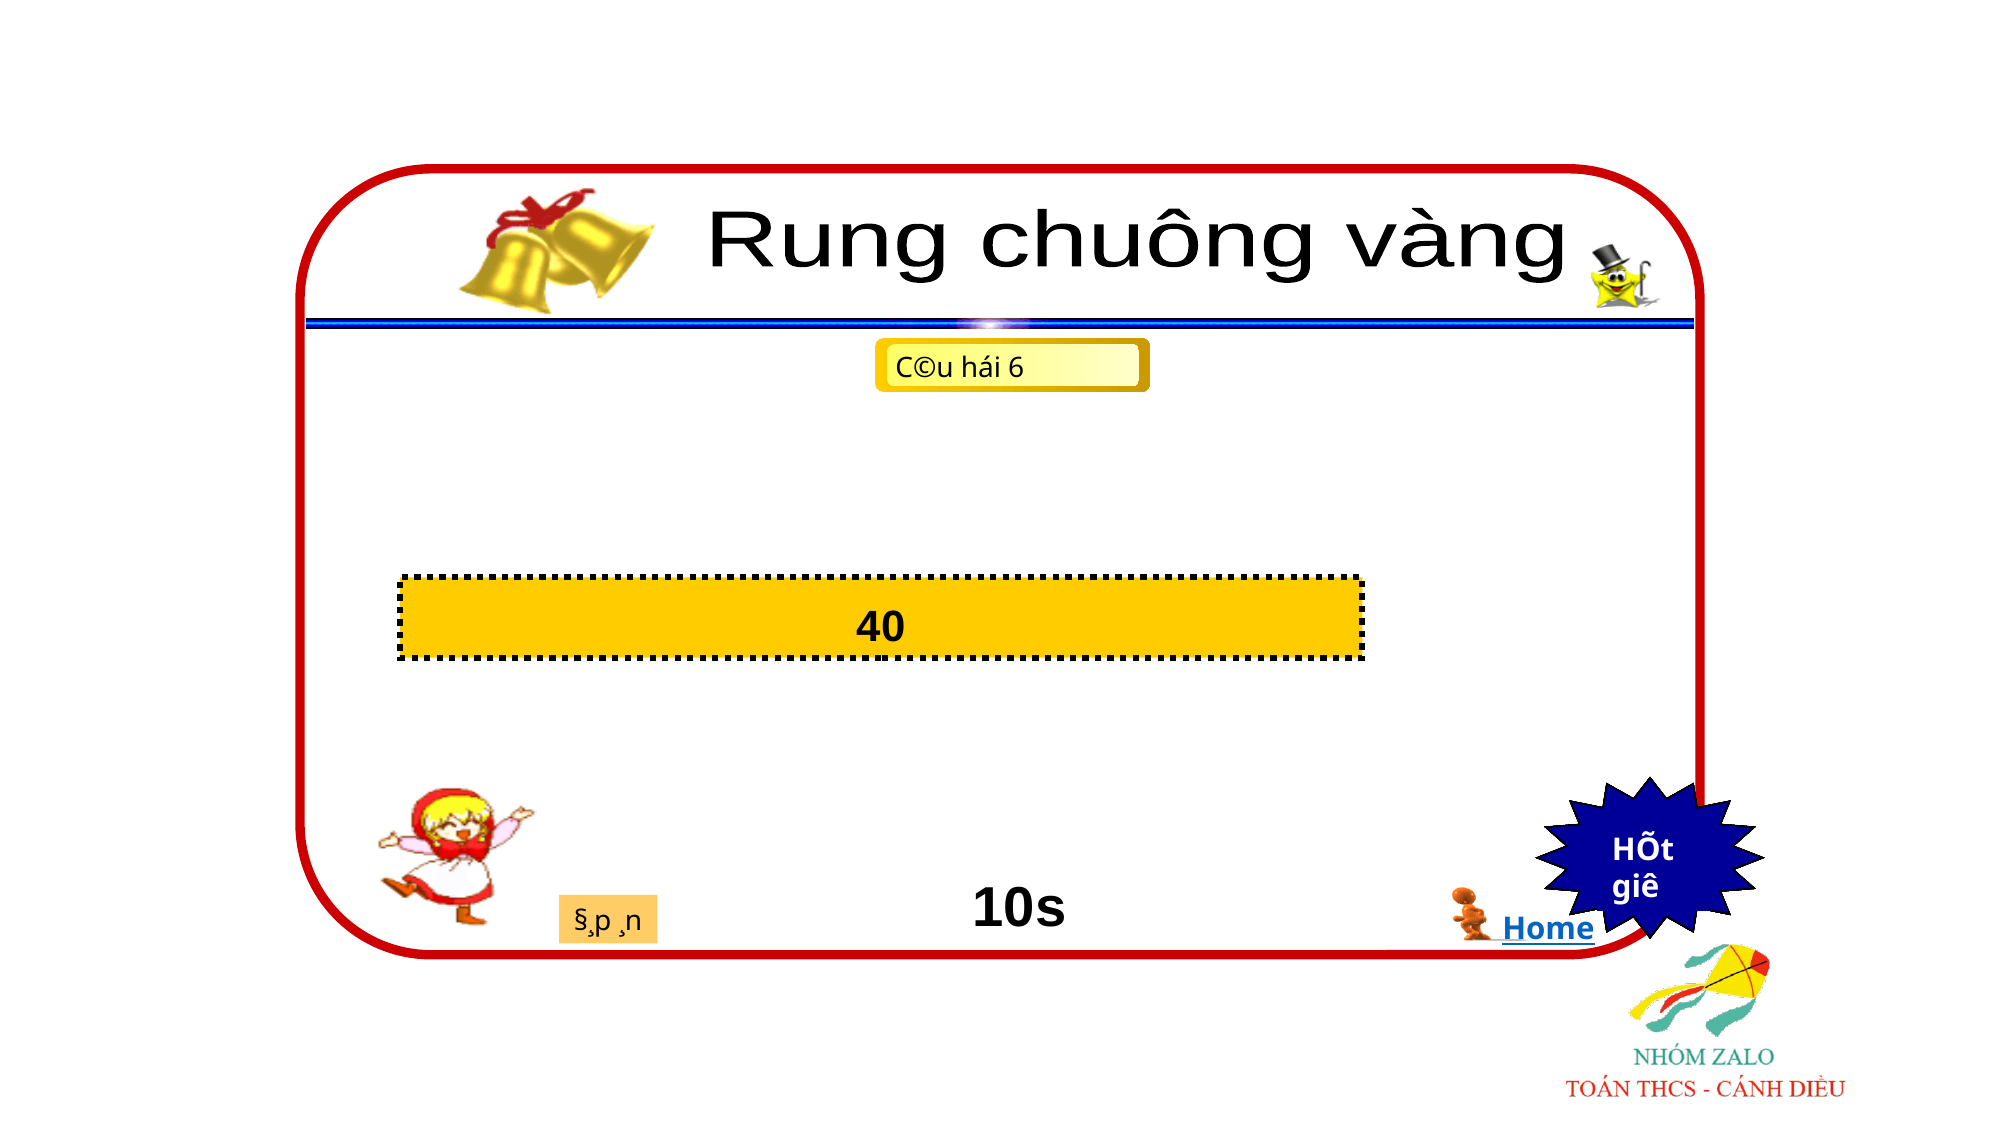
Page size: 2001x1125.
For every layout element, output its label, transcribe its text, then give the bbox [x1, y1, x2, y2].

text_box §¸p ¸n [559, 894, 658, 944]
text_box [1424, 881, 1617, 955]
picture [1574, 243, 1663, 310]
text_box C©u hái 6 [880, 342, 1146, 391]
text_box 10s [957, 862, 1082, 945]
picture [306, 179, 1694, 338]
picture [1543, 892, 1887, 1125]
picture [377, 787, 537, 929]
text_box [874, 337, 1151, 393]
text_box 40 [399, 577, 1363, 658]
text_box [1537, 777, 1763, 938]
text_box [300, 168, 1701, 955]
